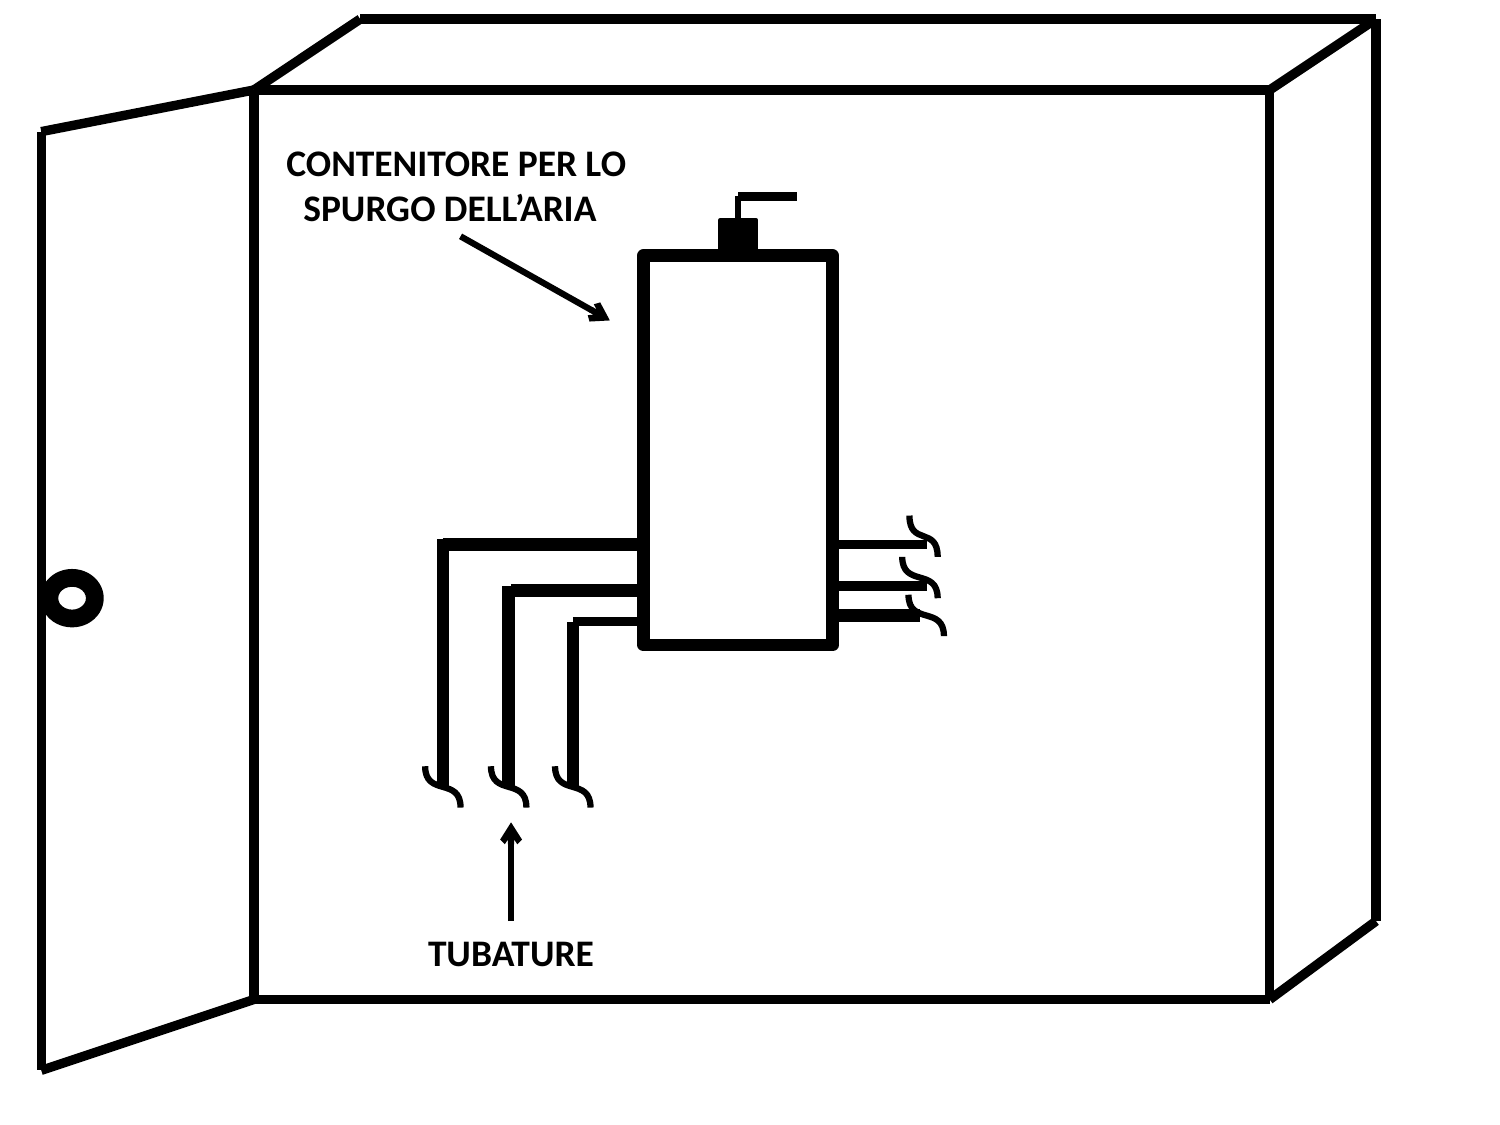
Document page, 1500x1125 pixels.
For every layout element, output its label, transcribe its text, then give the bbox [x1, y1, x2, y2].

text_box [487, 768, 530, 805]
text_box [253, 18, 361, 91]
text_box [898, 559, 941, 596]
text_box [551, 768, 594, 805]
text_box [460, 237, 611, 321]
text_box [718, 218, 758, 257]
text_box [905, 597, 948, 634]
text_box [642, 253, 835, 647]
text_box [1269, 28, 1371, 91]
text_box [421, 768, 464, 805]
text_box CONTENITORE PER LO SPURGO DELL’ARIA [271, 131, 650, 237]
text_box TUBATURE [413, 921, 609, 981]
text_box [902, 521, 945, 551]
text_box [1269, 920, 1377, 1000]
text_box [46, 568, 104, 628]
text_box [40, 89, 255, 132]
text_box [46, 999, 255, 1071]
